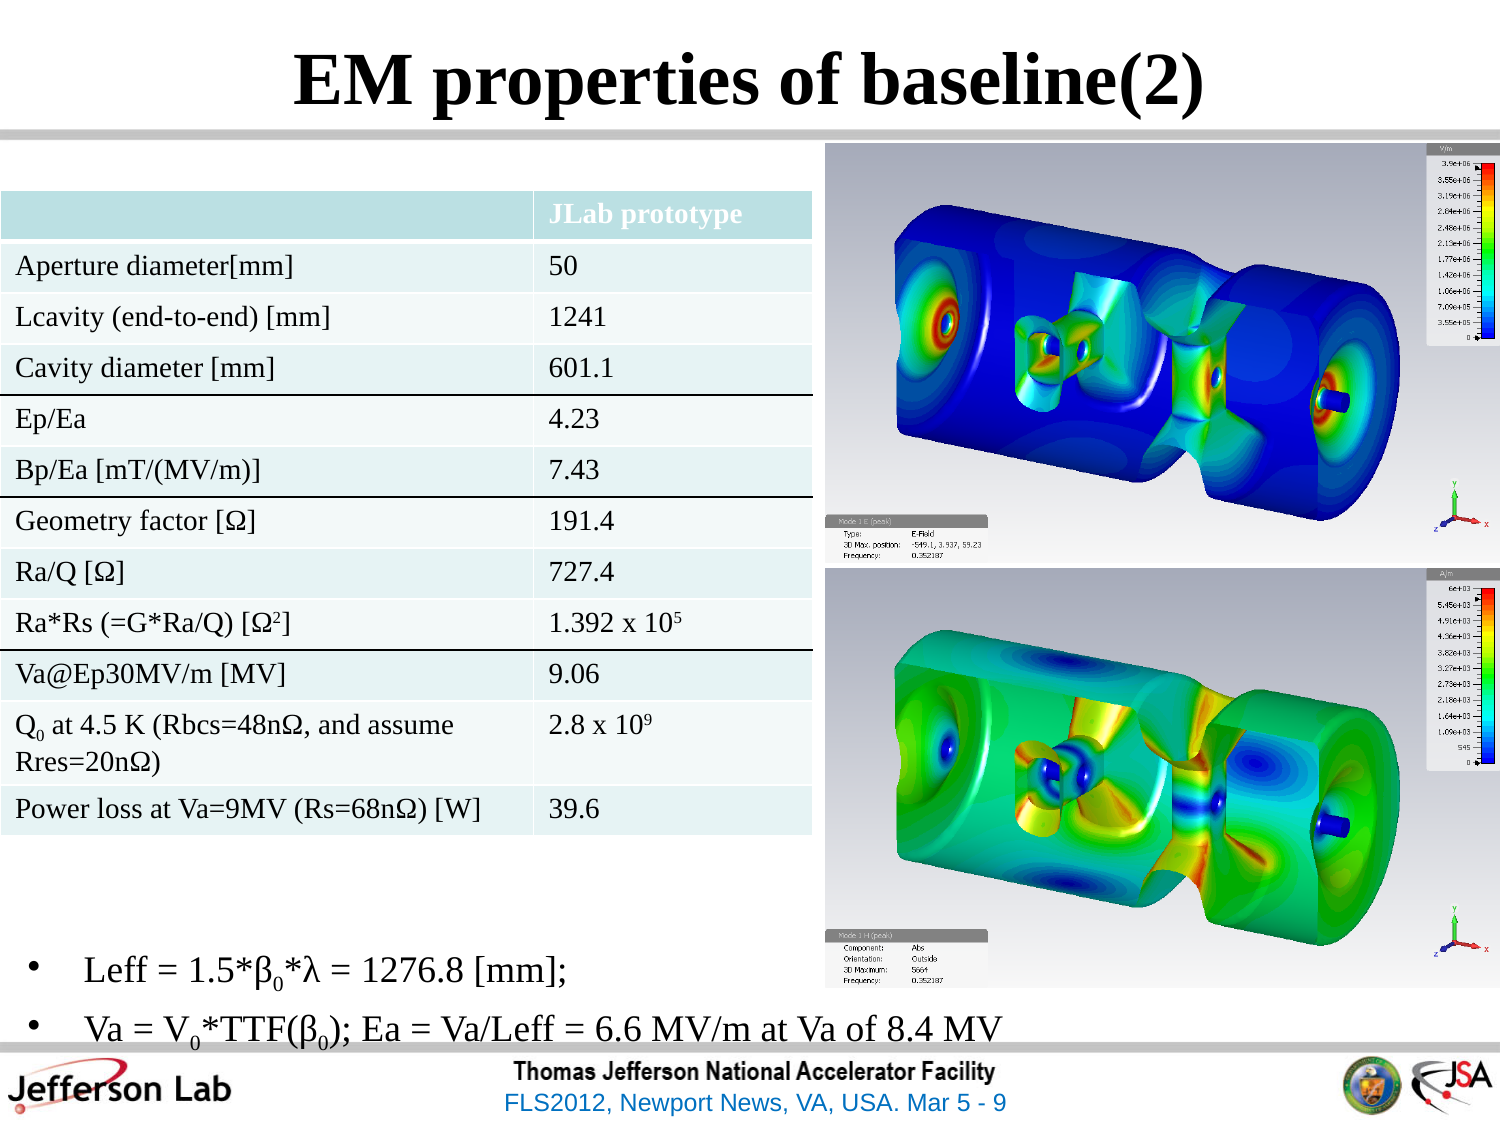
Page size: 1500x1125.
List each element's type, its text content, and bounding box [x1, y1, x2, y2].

table_cell 39.6 [534, 786, 812, 835]
table_cell Aperture diameter[mm] [1, 244, 533, 292]
title EM properties of baseline(2) [112, 12, 1388, 138]
table_cell 191.4 [534, 498, 812, 547]
table_cell Q0 at 4.5 K (Rbcs=48nΩ, and assume Rres=20nΩ) [1, 702, 533, 784]
table_cell 7.43 [534, 447, 812, 496]
table_cell 1241 [534, 294, 812, 343]
table_cell Geometry factor [Ω] [1, 498, 533, 547]
table_header JLab prototype [534, 191, 812, 239]
table_cell Power loss at Va=9MV (Rs=68nΩ) [W] [1, 786, 533, 835]
table_cell Va@Ep30MV/m [MV] [1, 651, 533, 700]
table_cell 9.06 [534, 651, 812, 700]
table_cell 2.8 x 109 [534, 702, 812, 784]
picture [0, 0, 1500, 1125]
table_cell 1.392 x 105 [534, 600, 812, 649]
table_cell Ra*Rs (=G*Ra/Q) [Ω2] [1, 600, 533, 649]
table_cell Cavity diameter [mm] [1, 345, 533, 394]
list Leff = 1.5*β0*λ = 1276.8 [mm]; Va = V0*TTF(β0); Ea = Va/Leff = 6.6 MV/m at Va of 8.4 MV [12, 937, 1438, 1063]
table_cell Lcavity (end-to-end) [mm] [1, 294, 533, 343]
table_cell 50 [534, 244, 812, 292]
table_header [1, 191, 533, 239]
table_cell Ep/Ea [1, 396, 533, 445]
table_cell 727.4 [534, 549, 812, 598]
table_cell Ra/Q [Ω] [1, 549, 533, 598]
table_cell 601.1 [534, 345, 812, 394]
table_cell Bp/Ea [mT/(MV/m)] [1, 447, 533, 496]
table_cell 4.23 [534, 396, 812, 445]
